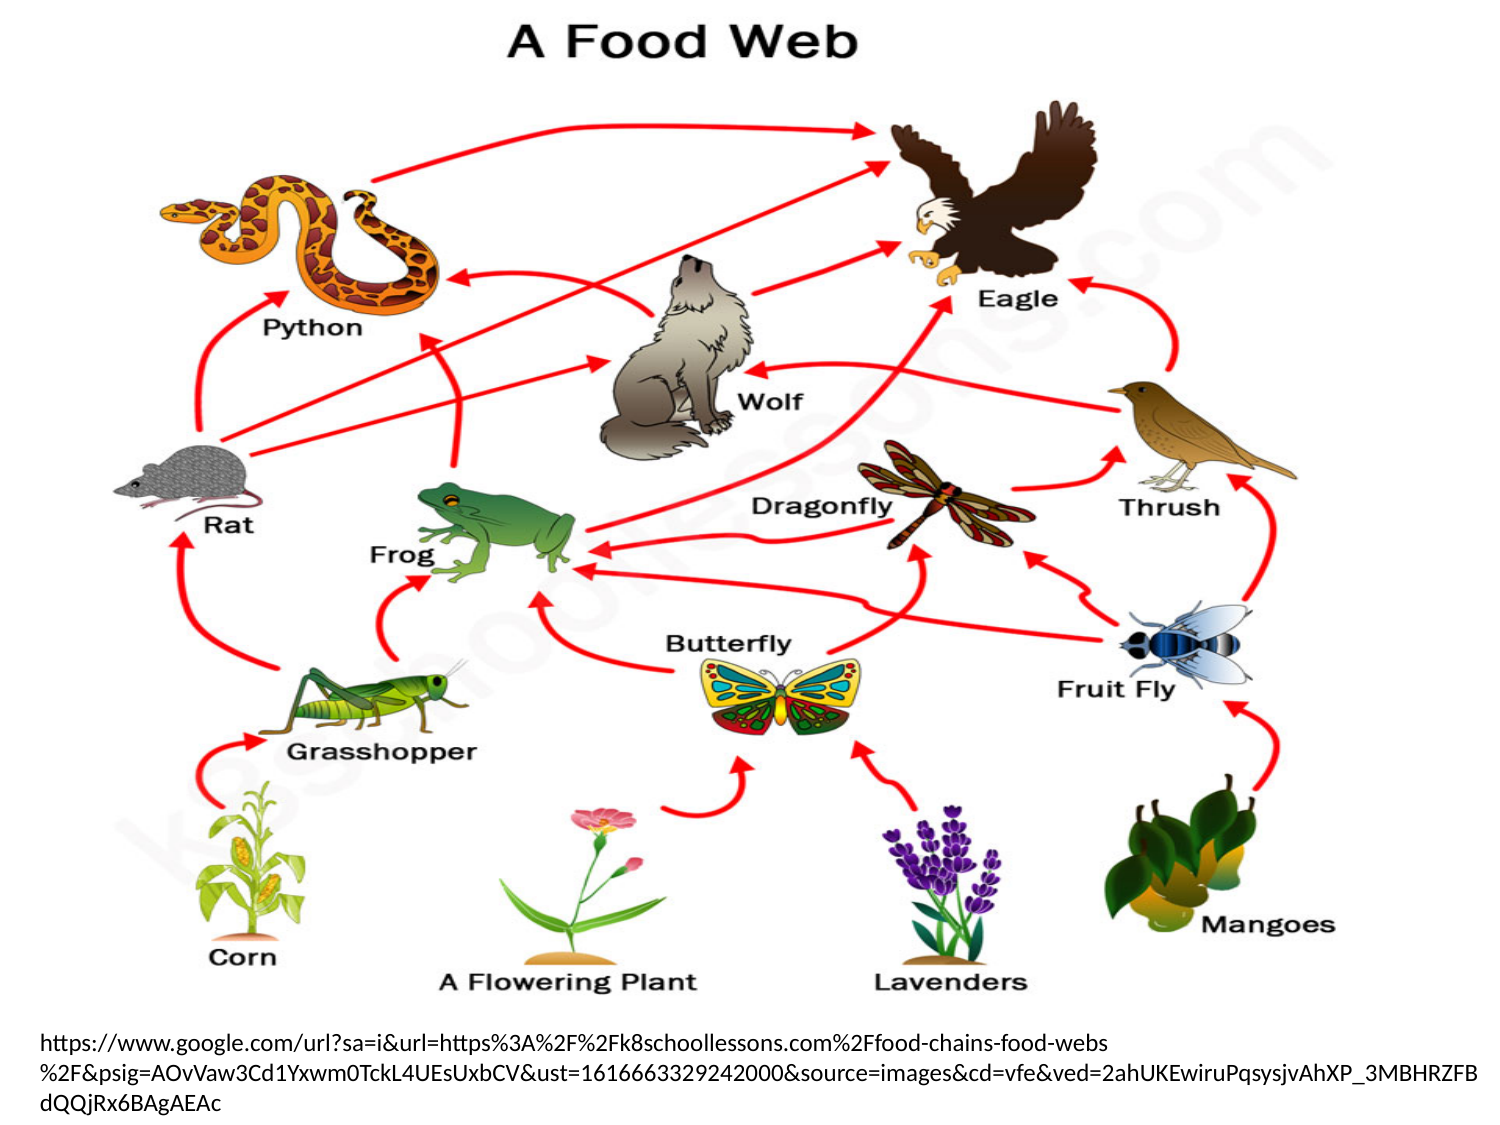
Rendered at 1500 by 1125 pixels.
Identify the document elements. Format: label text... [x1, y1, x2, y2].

text_box https://www.google.com/url?sa=i&url=https%3A%2F%2Fk8schoollessons.com%2Ffood-chains-food-webs%2F&psig=AOvVaw3Cd1Yxwm0TckL4UEsUxbCV&ust=1616663329242000&source=images&cd=vfe&ved=2ahUKEwiruPqsysjvAhXP_3MBHRZFBdQQjRx6BAgAEAc [24, 1018, 1500, 1124]
picture [99, 0, 1351, 1013]
